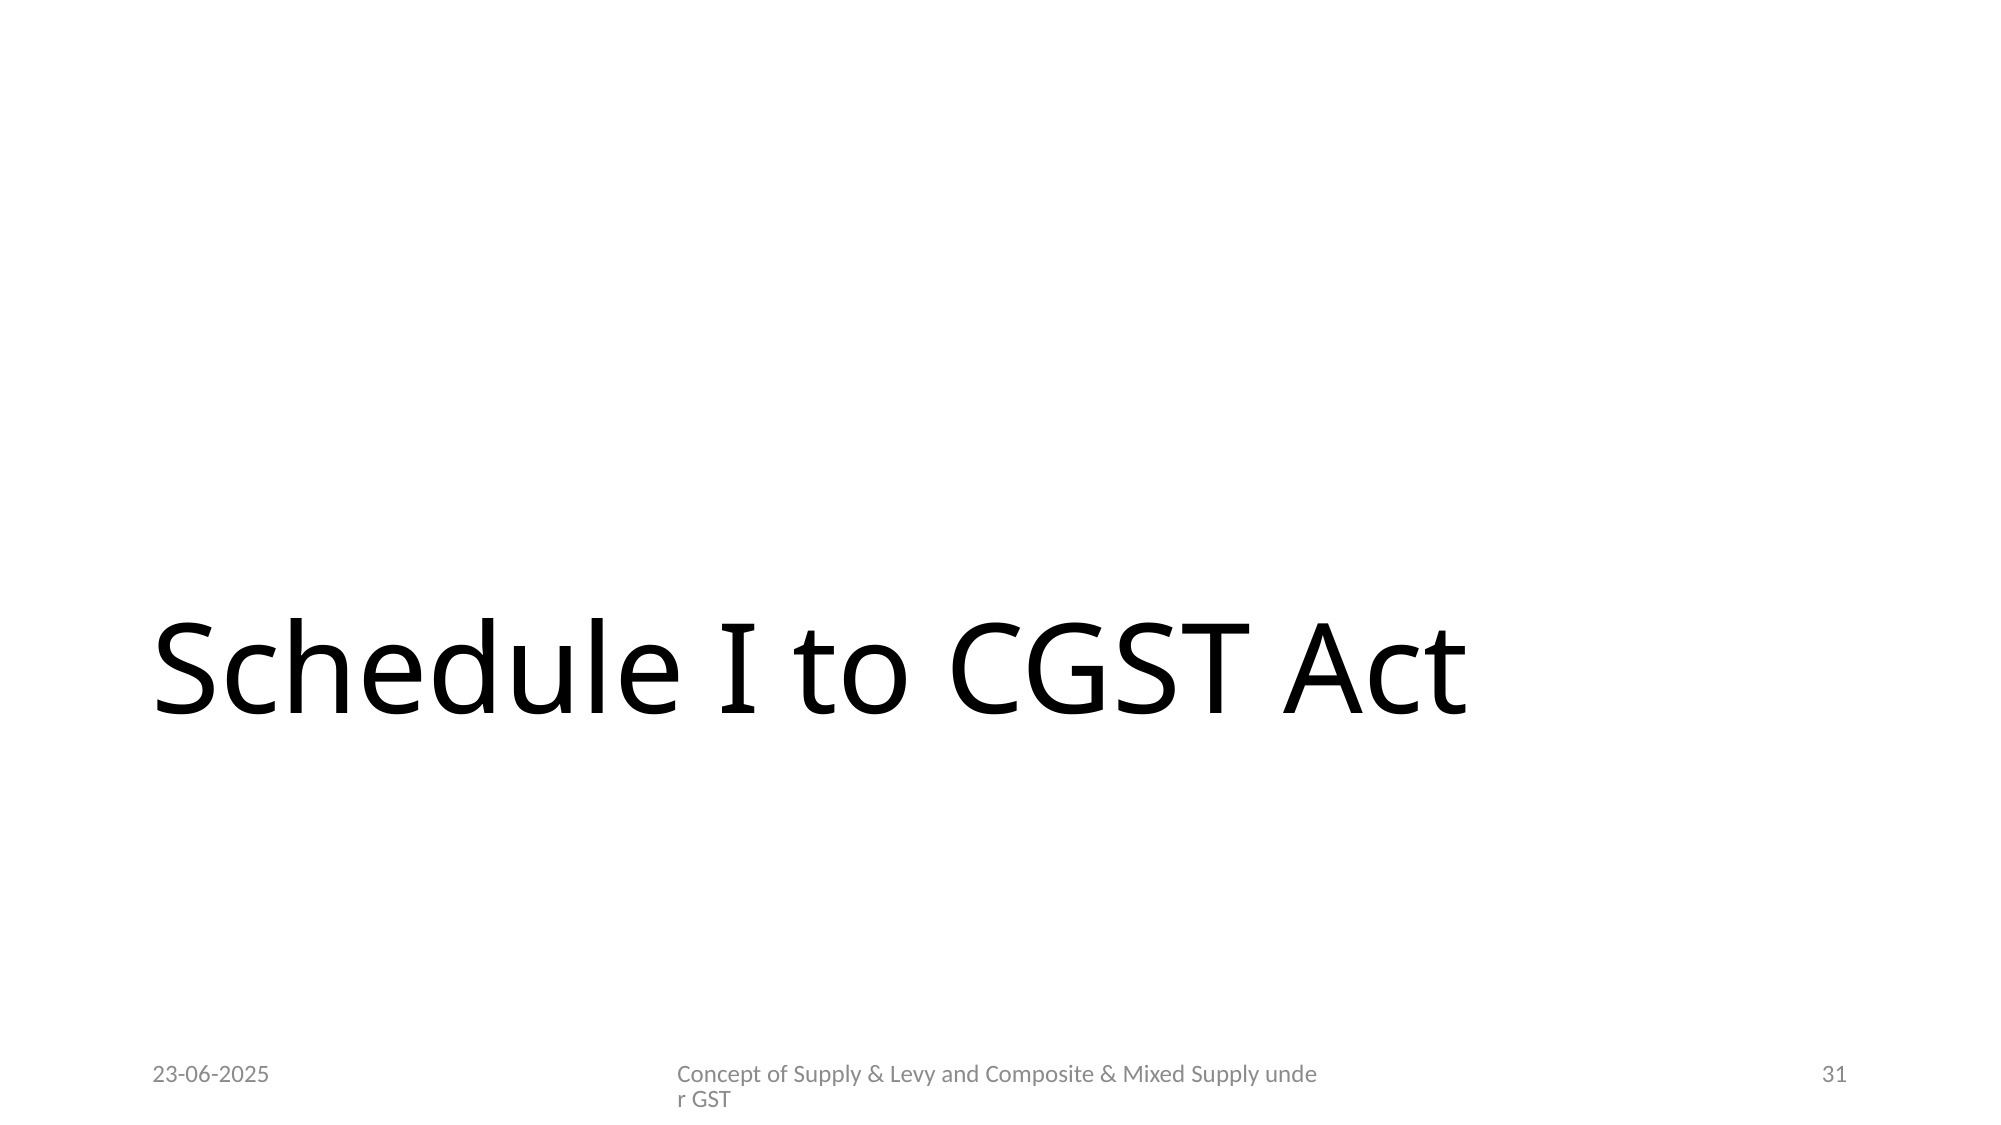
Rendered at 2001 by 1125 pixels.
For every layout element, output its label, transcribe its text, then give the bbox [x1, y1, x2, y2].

footer Concept of Supply & Levy and Composite & Mixed Supply under GST [662, 1042, 1338, 1103]
title Schedule I to CGST Act [136, 280, 1862, 749]
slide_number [137, 1042, 588, 1103]
slide_number 31 [1412, 1042, 1863, 1103]
